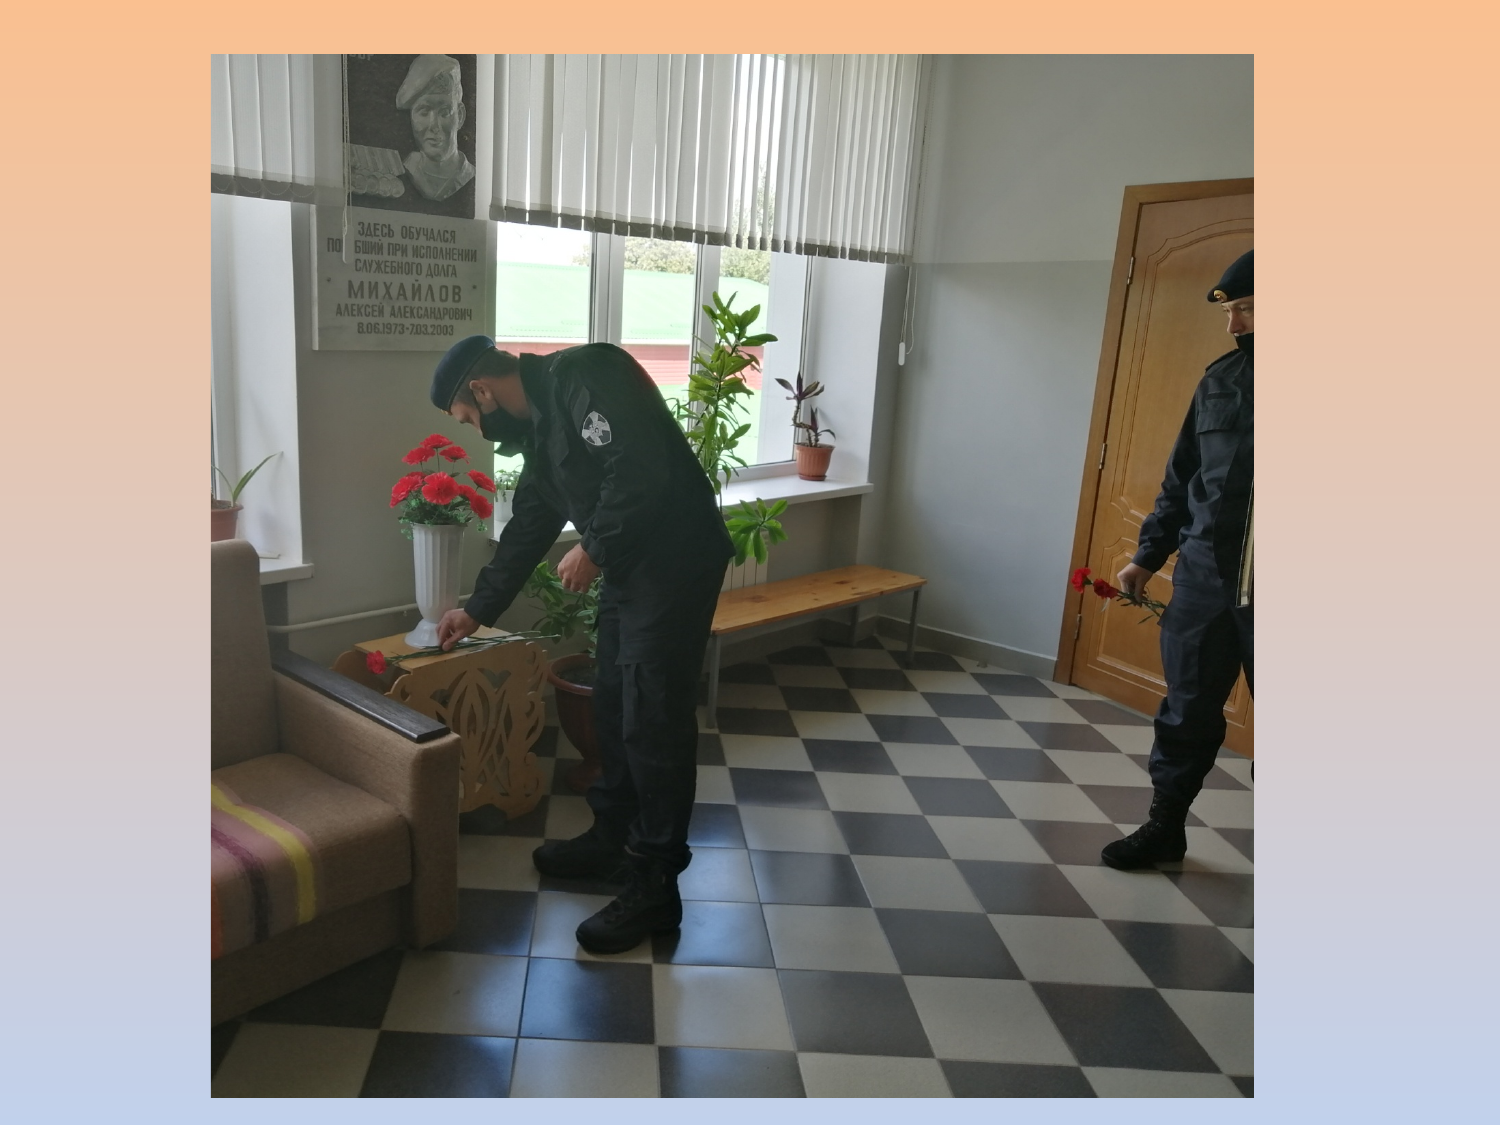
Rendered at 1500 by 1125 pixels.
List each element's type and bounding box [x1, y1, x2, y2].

picture [210, 54, 1255, 1125]
